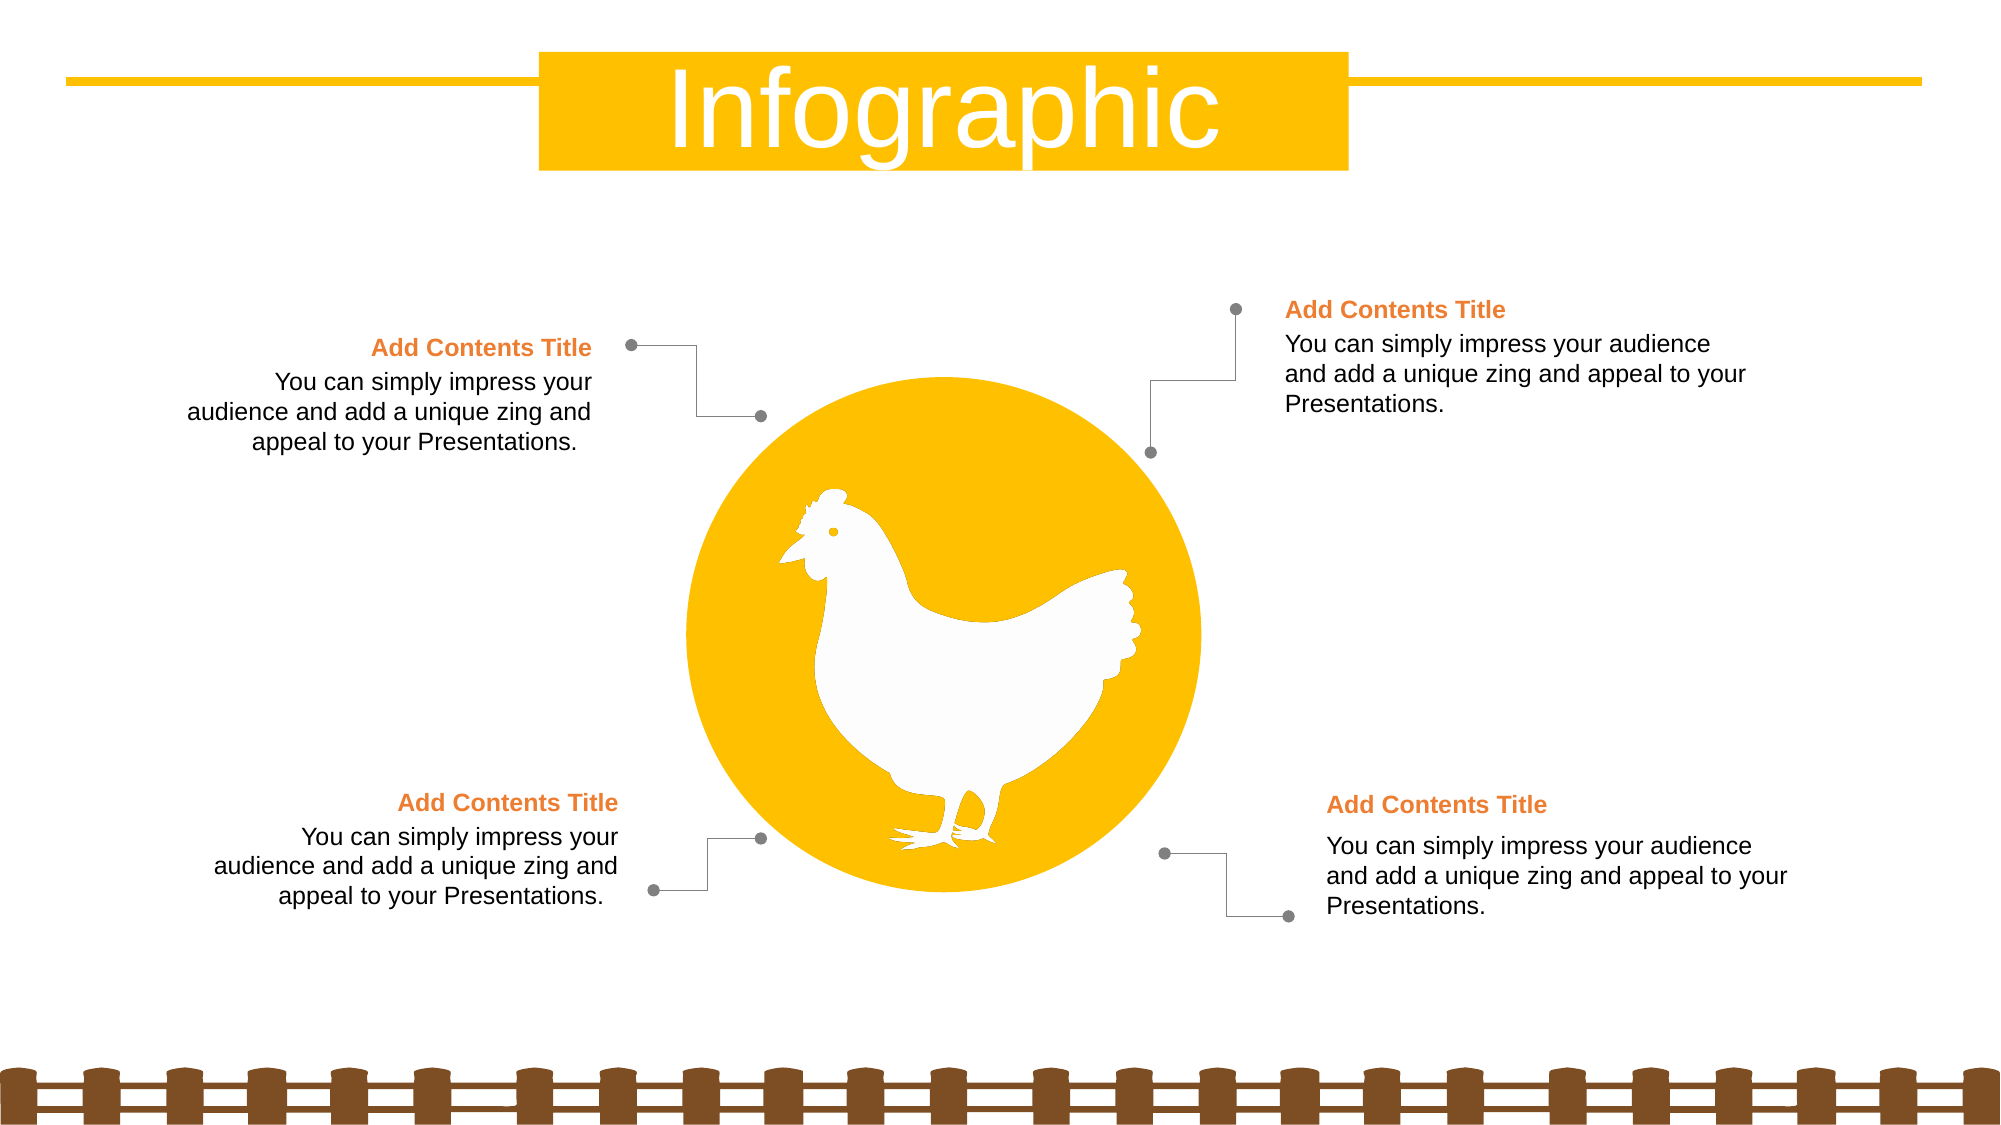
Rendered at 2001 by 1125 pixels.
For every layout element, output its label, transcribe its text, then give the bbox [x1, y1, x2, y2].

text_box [1164, 780, 1922, 928]
text_box Infographic Style [538, 82, 1349, 171]
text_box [1150, 286, 1771, 453]
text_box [105, 778, 761, 919]
text_box Infographic Style [538, 51, 1349, 81]
text_box [800, 850, 1087, 894]
picture [779, 489, 1141, 850]
text_box [685, 376, 1203, 834]
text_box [161, 323, 761, 464]
text_box [0, 1067, 2000, 1125]
